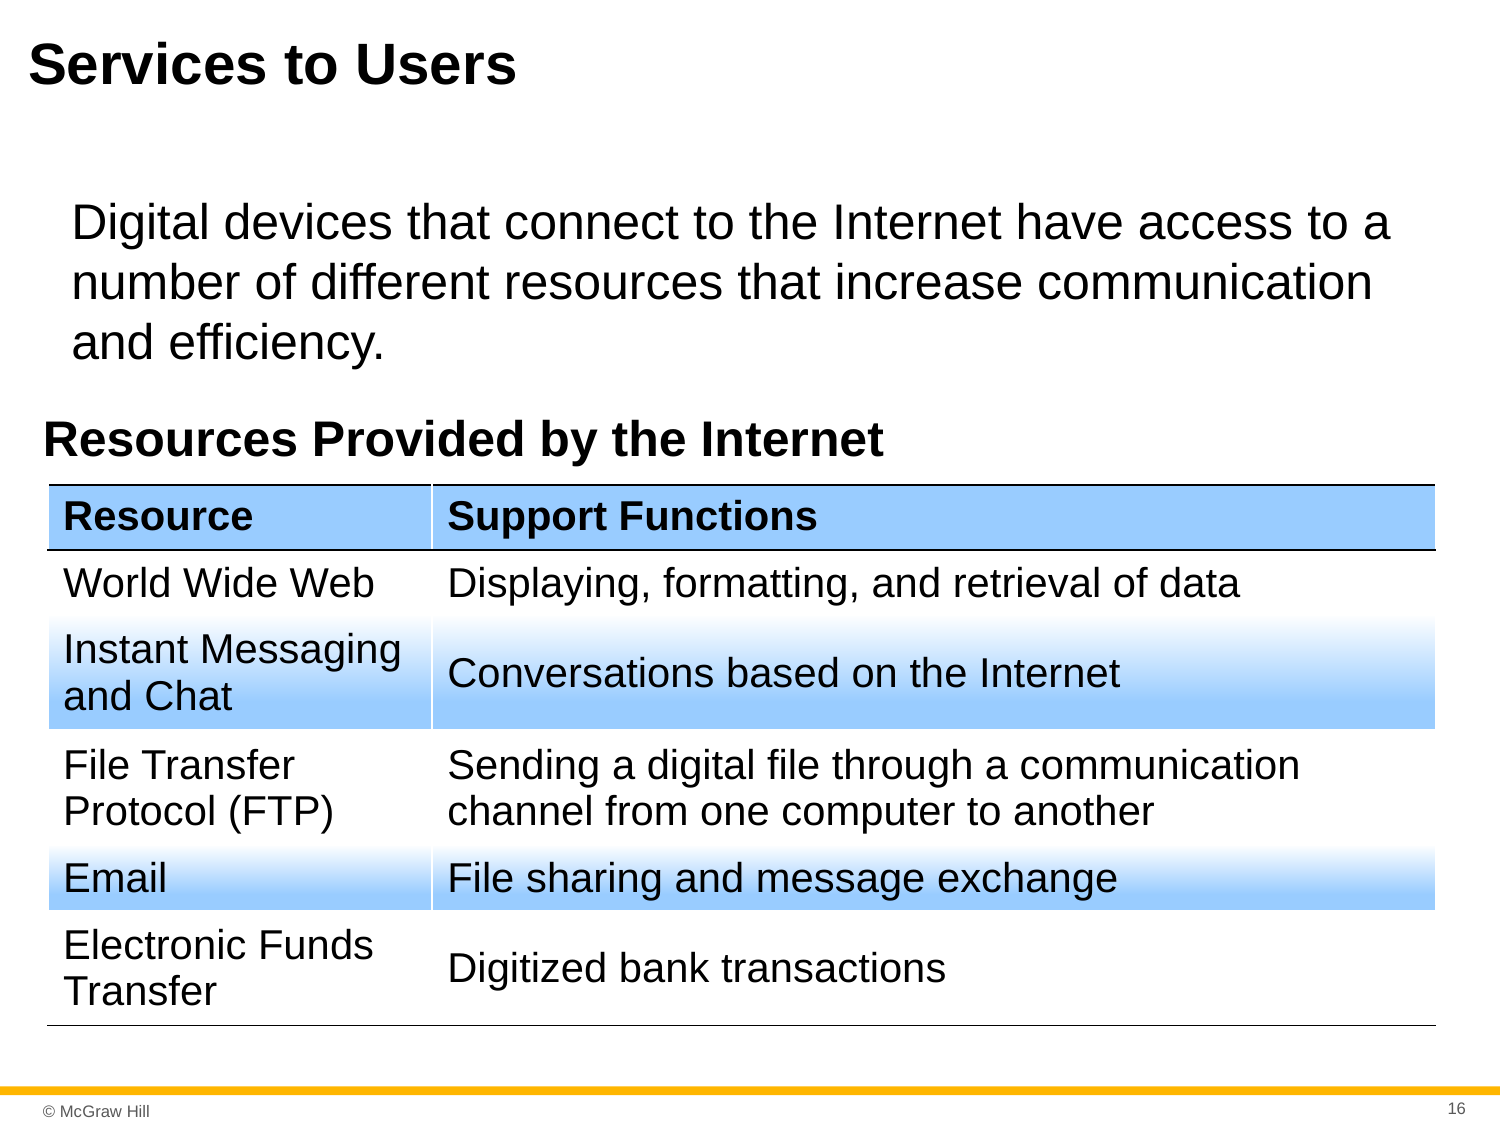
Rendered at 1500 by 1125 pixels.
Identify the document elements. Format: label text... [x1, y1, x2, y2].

table_header Resource [49, 486, 431, 549]
table_cell Sending a digital file through a communication channel from one computer to another [433, 731, 1435, 844]
list Digital devices that connect to the Internet have access to a number of different resources that increase communication and efficiency. [56, 181, 1436, 330]
table_cell Displaying, formatting, and retrieval of data [433, 551, 1435, 614]
table_header Support Functions [433, 486, 1435, 549]
table_cell Email [49, 846, 431, 910]
text_box Resources Provided by the Internet [28, 399, 1005, 474]
slide_number 16 [1415, 1094, 1474, 1122]
table_cell Instant Messaging and Chat [49, 616, 431, 729]
table_cell Digitized bank transactions [433, 911, 1435, 1025]
table_cell File sharing and message exchange [433, 846, 1435, 910]
table_cell Conversations based on the Internet [433, 616, 1435, 729]
table_cell File Transfer Protocol (FTP) [49, 731, 431, 844]
title Services to Users [13, 9, 1401, 122]
table_cell World Wide Web [49, 551, 431, 614]
table_cell Electronic Funds Transfer [49, 911, 431, 1025]
